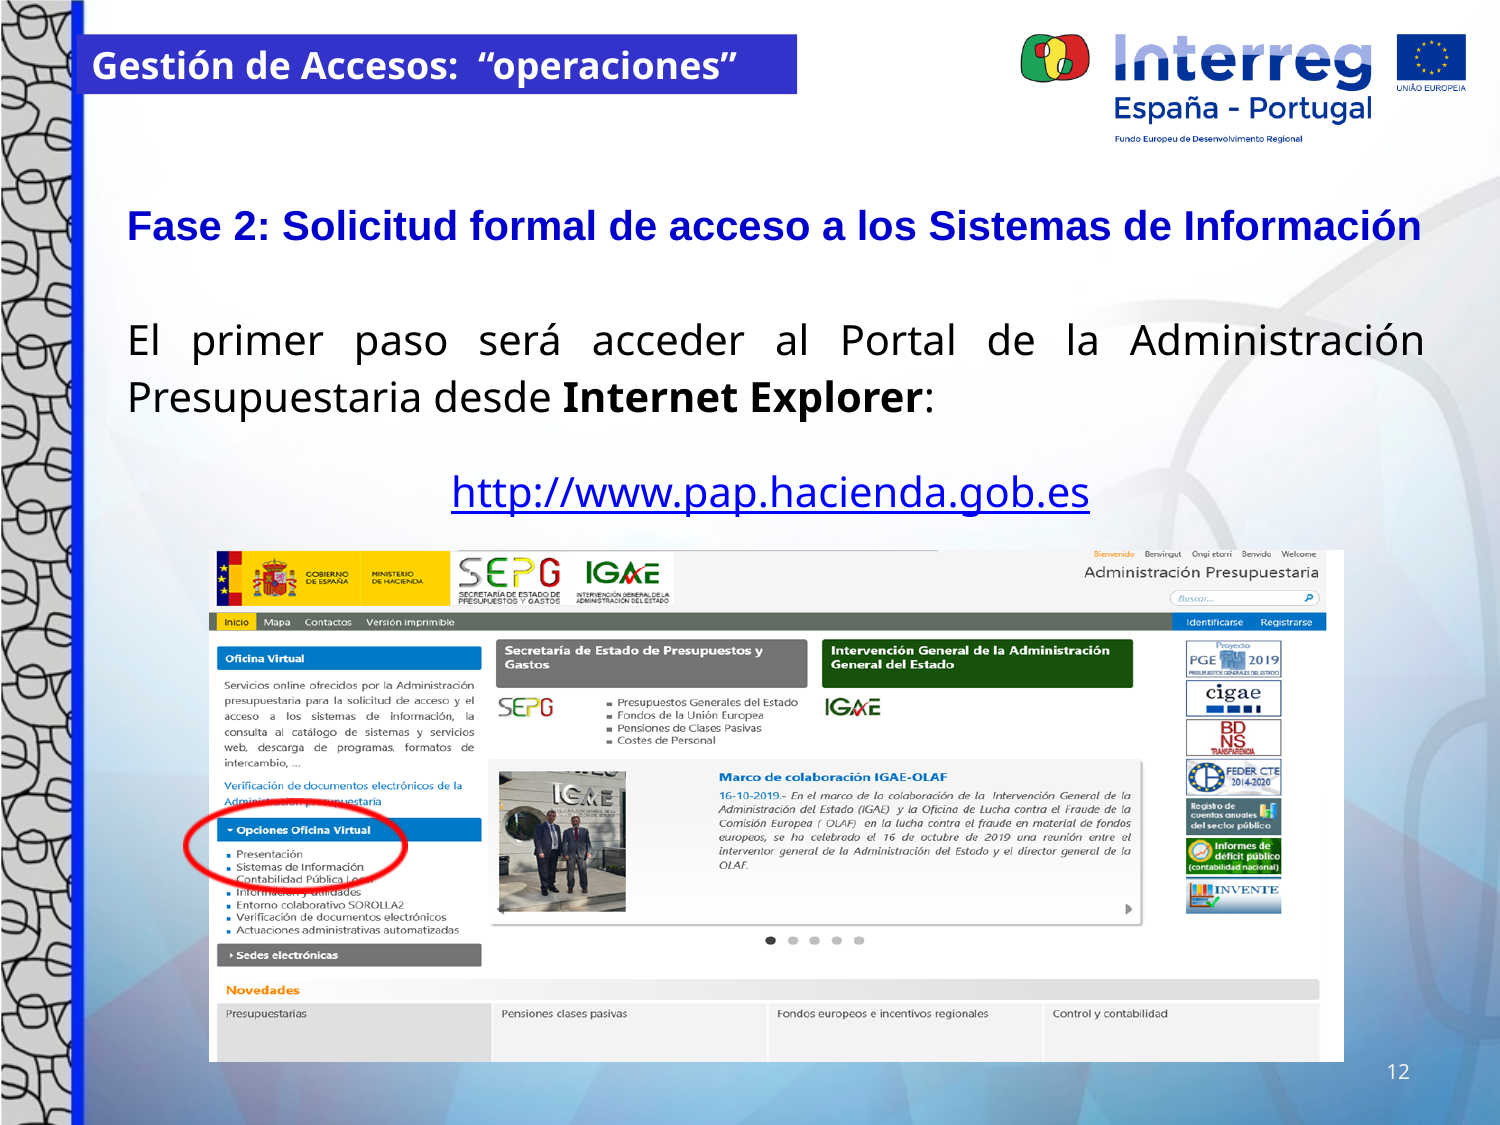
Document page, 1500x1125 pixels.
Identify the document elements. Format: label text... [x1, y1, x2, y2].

slide_number 12 [1074, 1042, 1425, 1103]
picture [0, 0, 1500, 1125]
text_box Gestión de Accesos: “operaciones” [76, 34, 798, 95]
text_box Fase 2: Solicitud formal de acceso a los Sistemas de Información El primer paso será acceder al Portal de la Administración Presupuestaria desde Internet Explorer: http://www.pap.hacienda.gob.es [112, 183, 1441, 1042]
